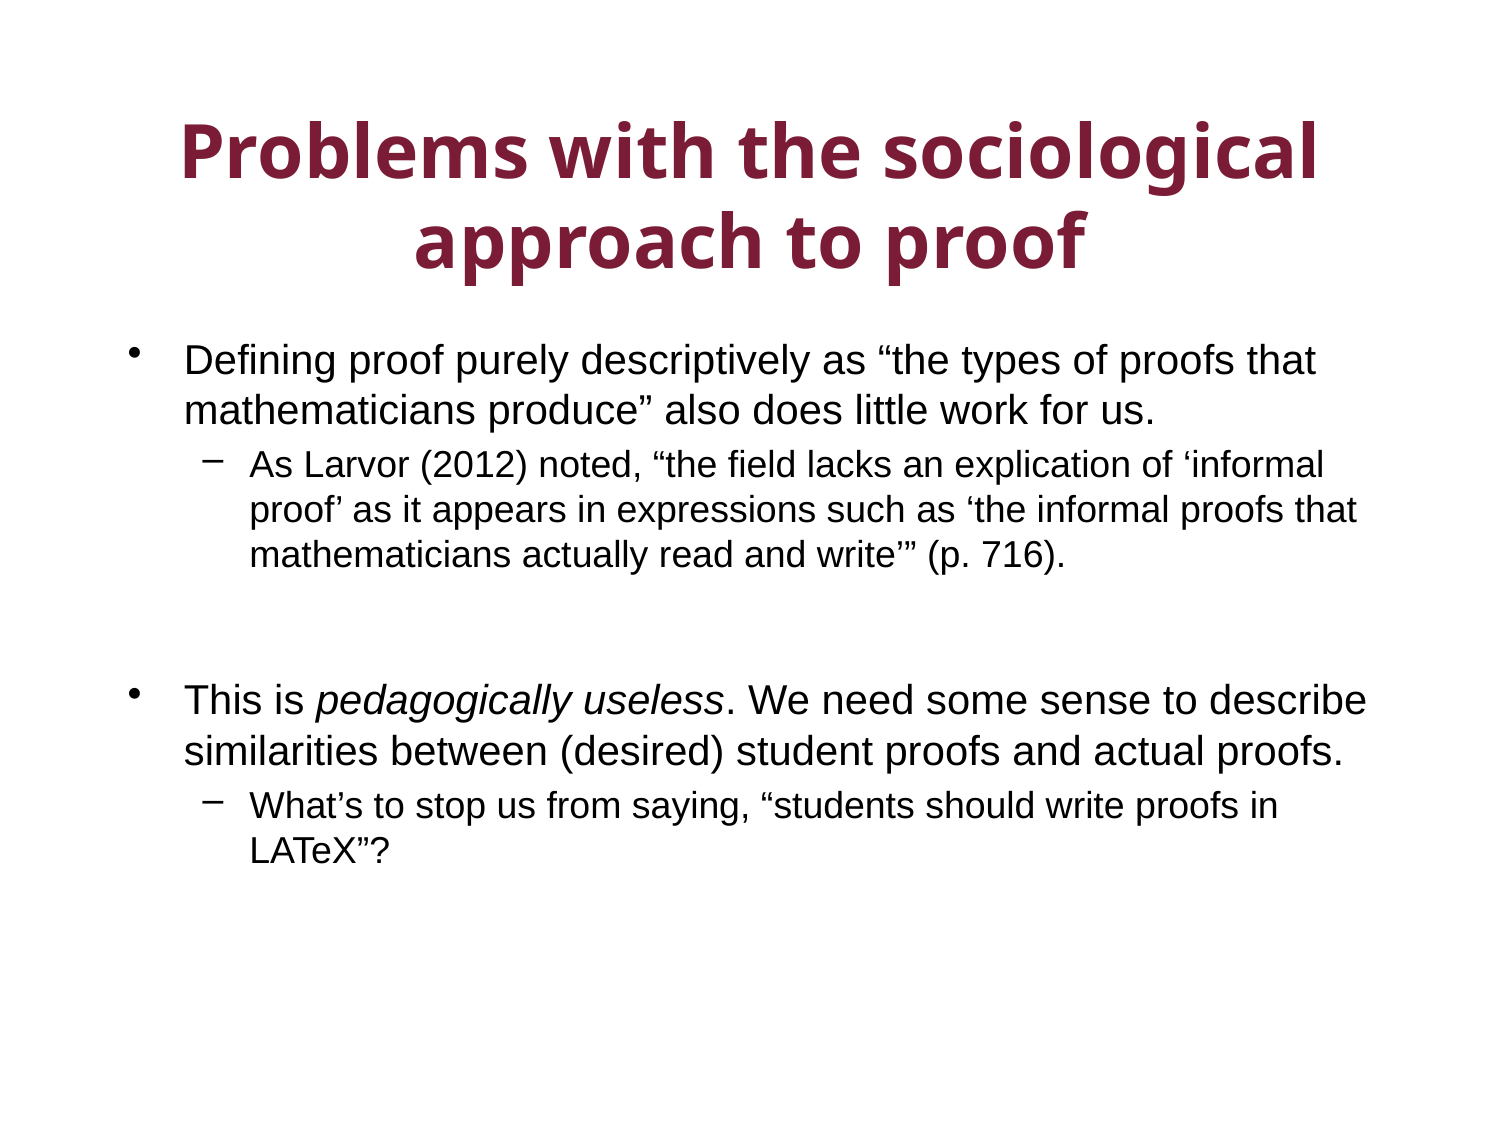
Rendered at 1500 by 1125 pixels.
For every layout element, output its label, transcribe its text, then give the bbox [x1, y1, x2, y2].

list Defining proof purely descriptively as “the types of proofs that mathematicians produce” also does little work for us. As Larvor (2012) noted, “the field lacks an explication of ‘informal proof’ as it appears in expressions such as ‘the informal proofs that mathematicians actually read and write’” (p. 716). This is pedagogically useless. We need some sense to describe similarities between (desired) student proofs and actual proofs. What’s to stop us from saying, “students should write proofs in LATeX”? [112, 324, 1388, 1000]
title Problems with the sociological approach to proof [112, 99, 1388, 288]
